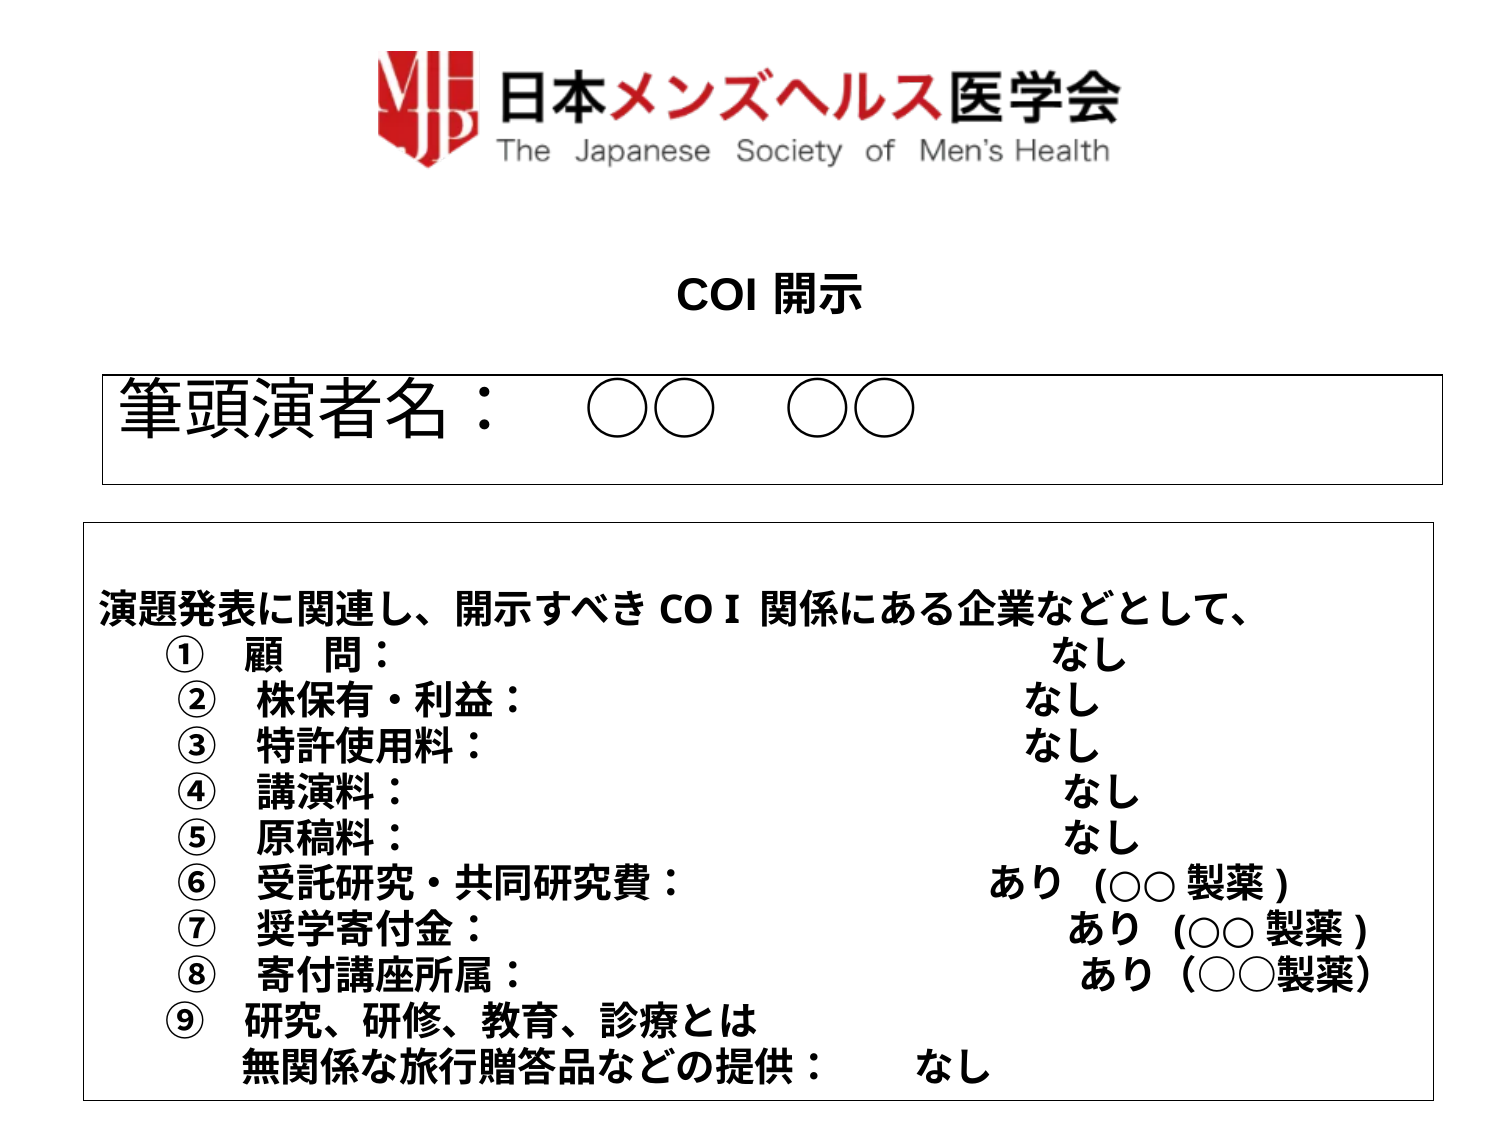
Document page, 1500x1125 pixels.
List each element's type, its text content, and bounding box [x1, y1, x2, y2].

text_box COI 開示 [83, 165, 1452, 328]
text_box 筆頭演者名： ○○ ○○ [102, 375, 1443, 485]
list 演題発表に関連し、開示すべきCO I 関係にある企業などとして、 ① 顧 問： なし ② 株保有・利益： なし ③ 特許使用料： なし ④ 講演料： なし ⑤ 原稿料： なし ⑥ 受託研究・共同研究費： あり (○○製薬) ⑦ 奨学寄付金： あり (○○製薬) ⑧ 寄付講座所属： あり（○○製薬） ⑨ 研究、研修、教育、診療とは 無関係な旅行贈答品などの提供： なし [83, 522, 1434, 1101]
picture [377, 51, 1123, 171]
